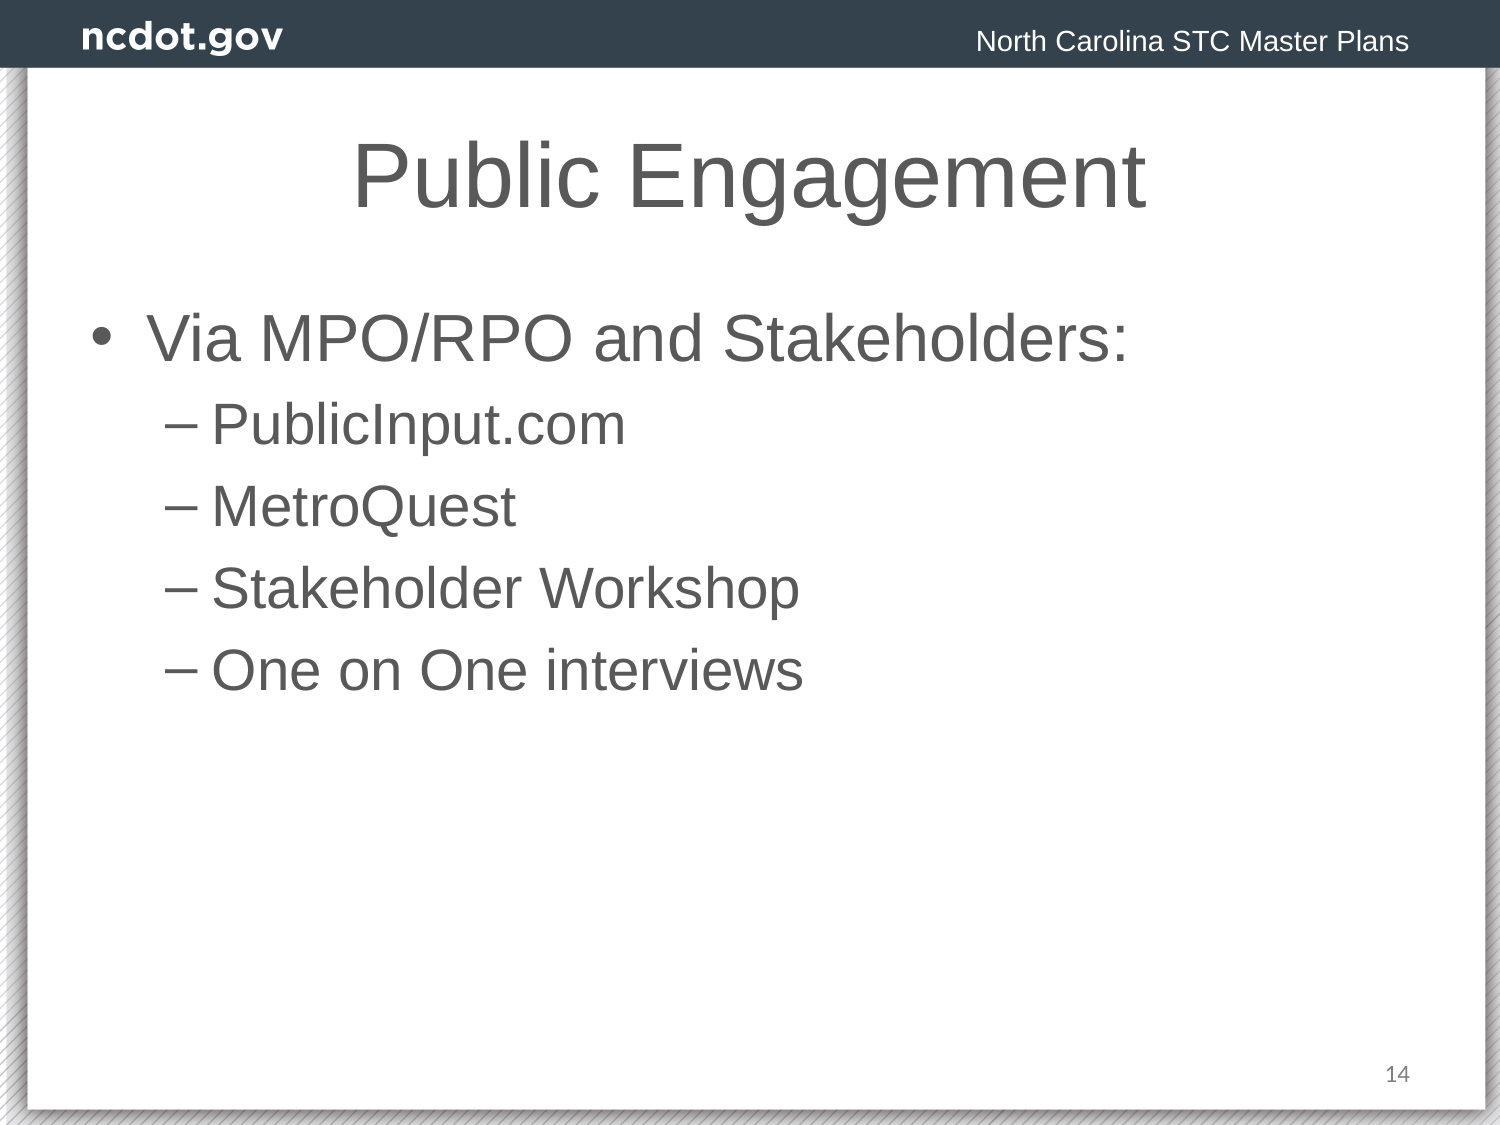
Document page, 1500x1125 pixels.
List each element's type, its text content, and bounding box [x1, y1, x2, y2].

list North Carolina STC Master Plans [793, 14, 1425, 60]
title Public Engagement [75, 77, 1425, 265]
list Via MPO/RPO and Stakeholders: PublicInput.com MetroQuest Stakeholder Workshop One on One interviews [75, 287, 1425, 1029]
picture [0, 0, 1500, 1125]
slide_number 14 [1074, 1042, 1425, 1103]
